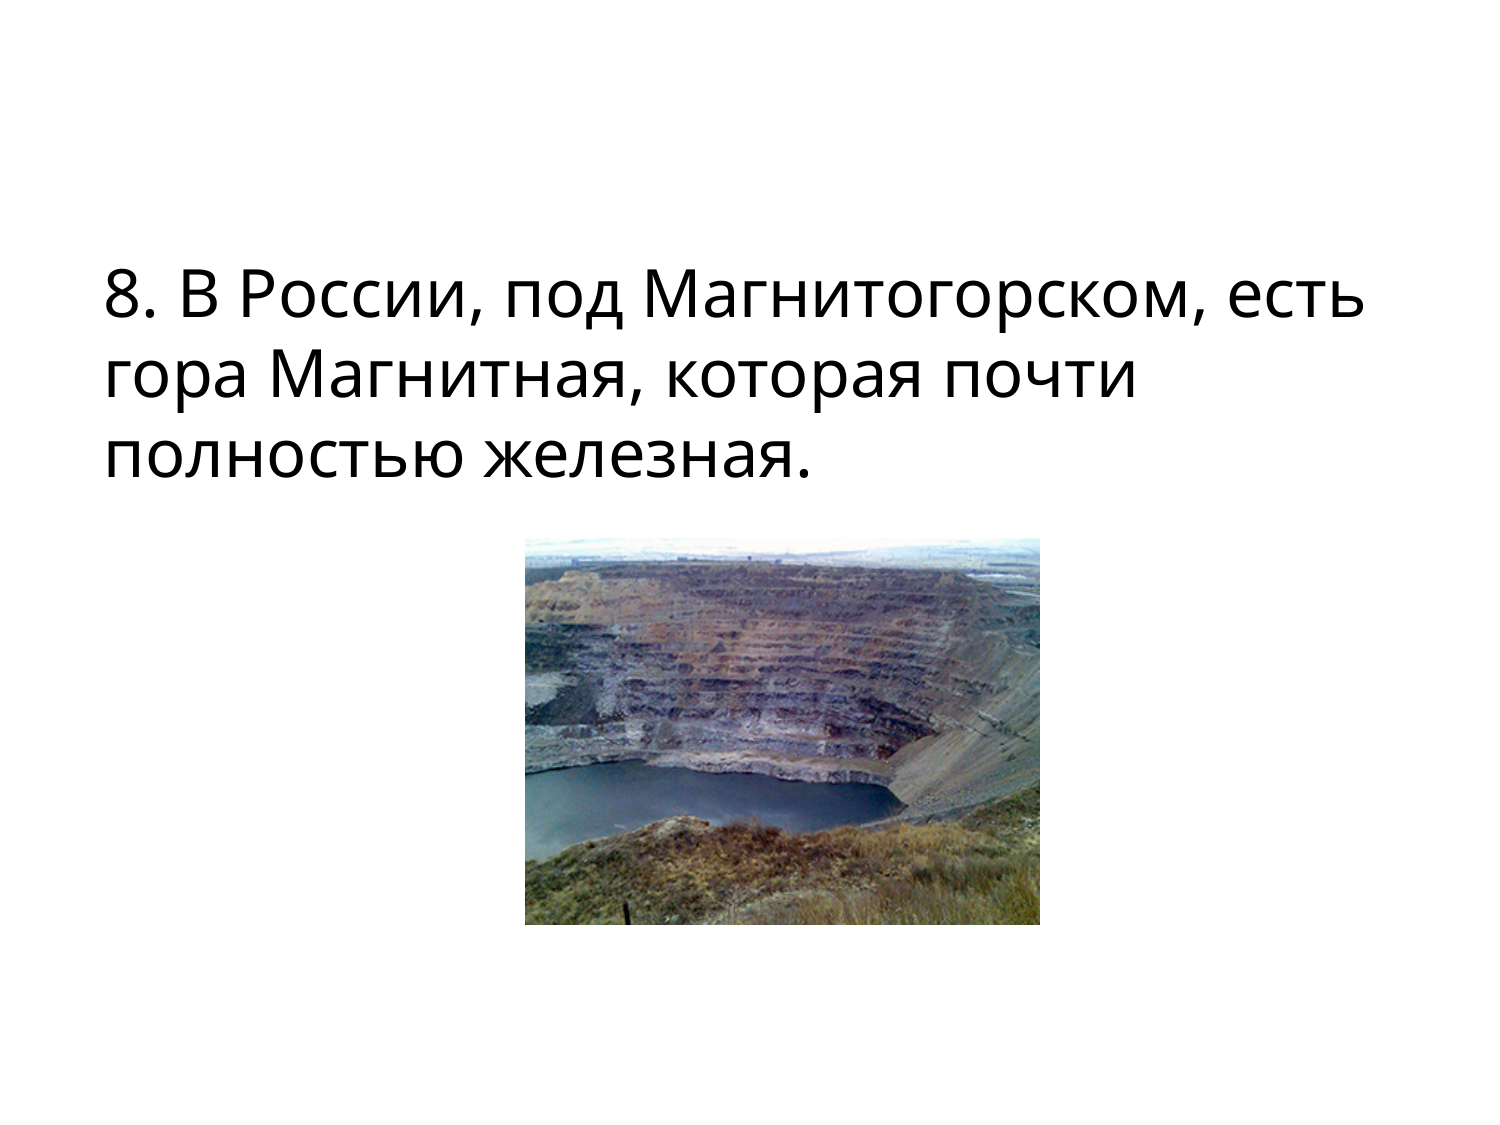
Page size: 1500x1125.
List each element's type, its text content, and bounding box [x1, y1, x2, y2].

list 8. В России, под Магнитогорском, есть гора Магнитная, которая почти полностью железная. [88, 243, 1425, 929]
picture [525, 538, 1040, 926]
